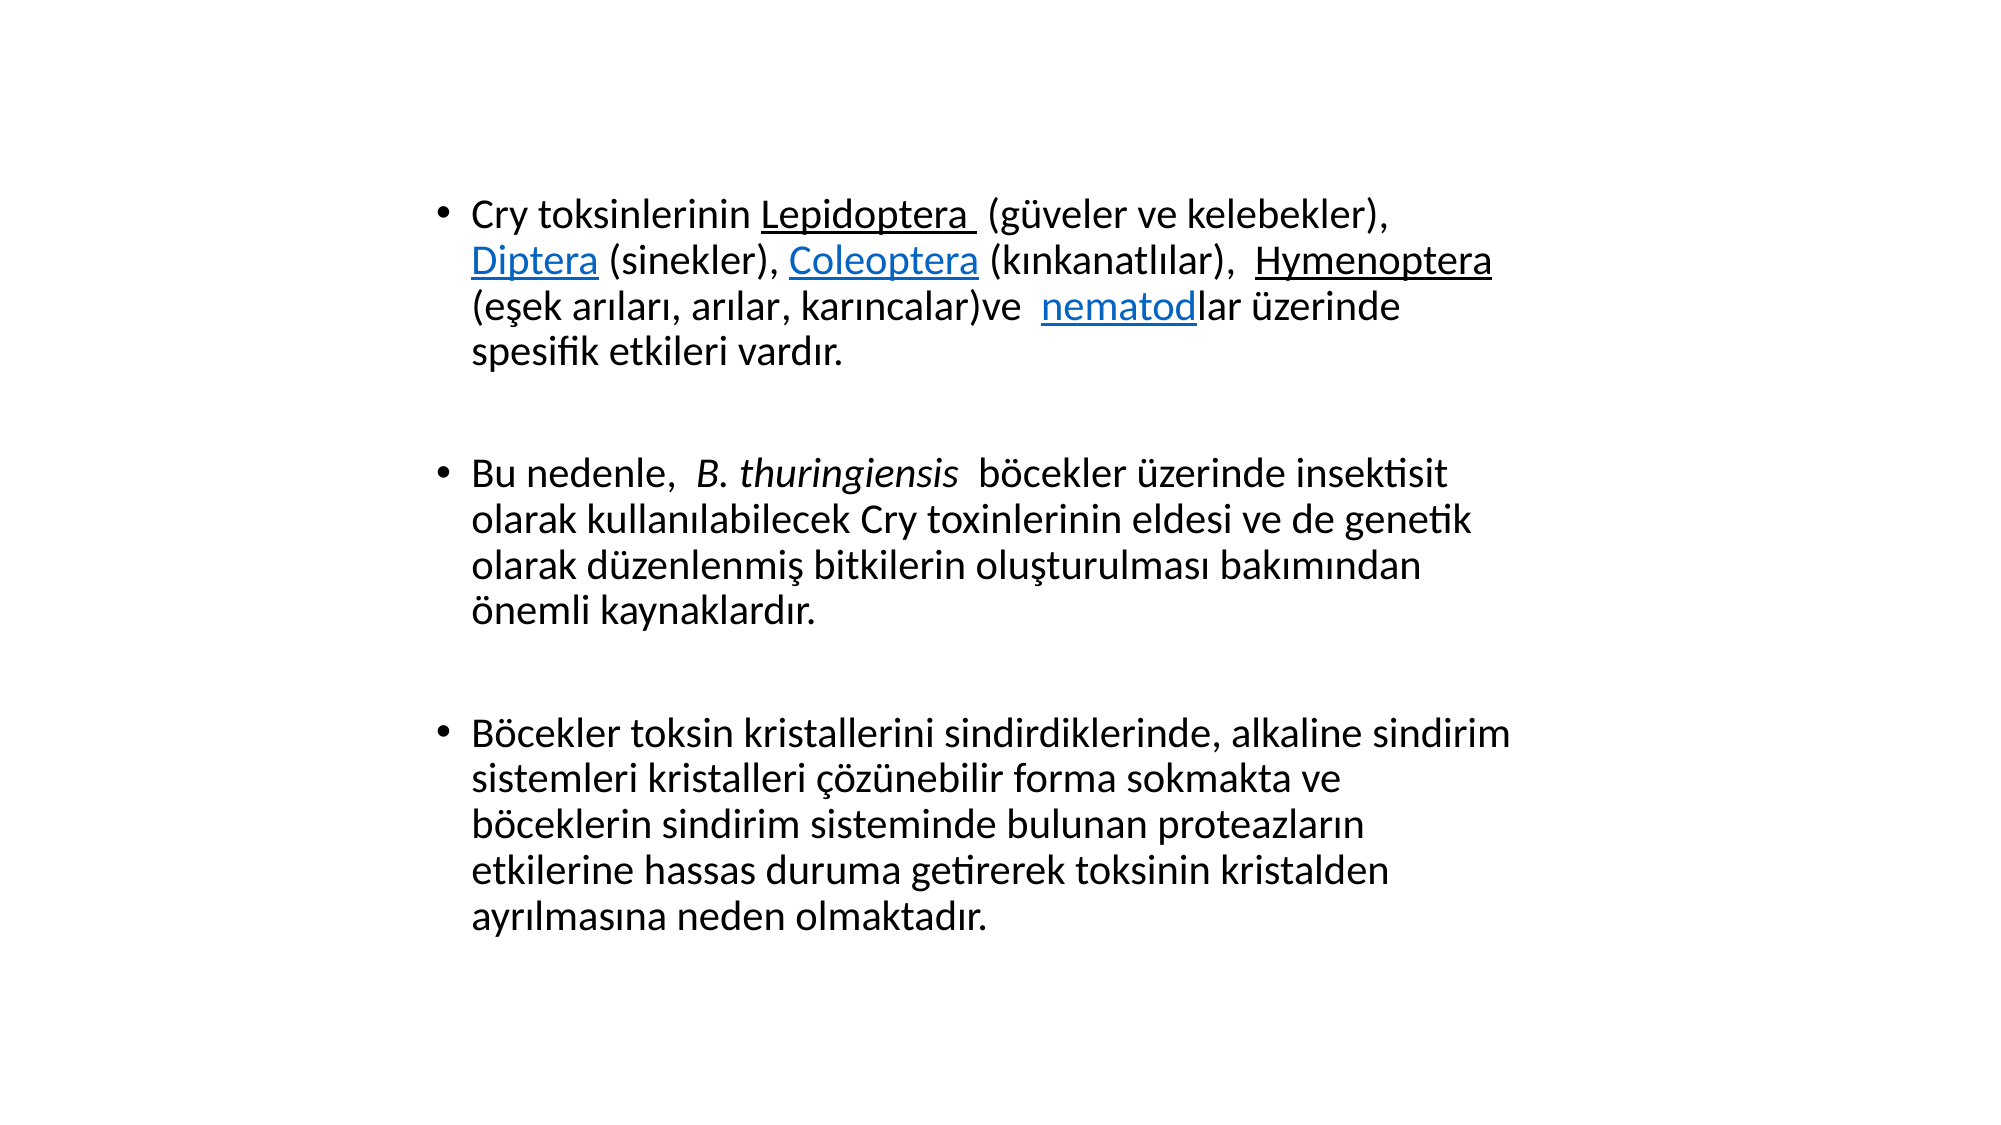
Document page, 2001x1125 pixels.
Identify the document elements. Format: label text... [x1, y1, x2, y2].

list Cry toksinlerinin Lepidoptera (güveler ve kelebekler), Diptera (sinekler), Coleoptera (kınkanatlılar), Hymenoptera (eşek arıları, arılar, karıncalar)ve nematodlar üzerinde spesifik etkileri vardır. Bu nedenle, B. thuringiensis böcekler üzerinde insektisit olarak kullanılabilecek Cry toxinlerinin eldesi ve de genetik olarak düzenlenmiş bitkilerin oluşturulması bakımından önemli kaynaklardır. Böcekler toksin kristallerini sindirdiklerinde, alkaline sindirim sistemleri kristalleri çözünebilir forma sokmakta ve böceklerin sindirim sisteminde bulunan proteazların etkilerine hassas duruma getirerek toksinin kristalden ayrılmasına neden olmaktadır. [421, 184, 1533, 957]
